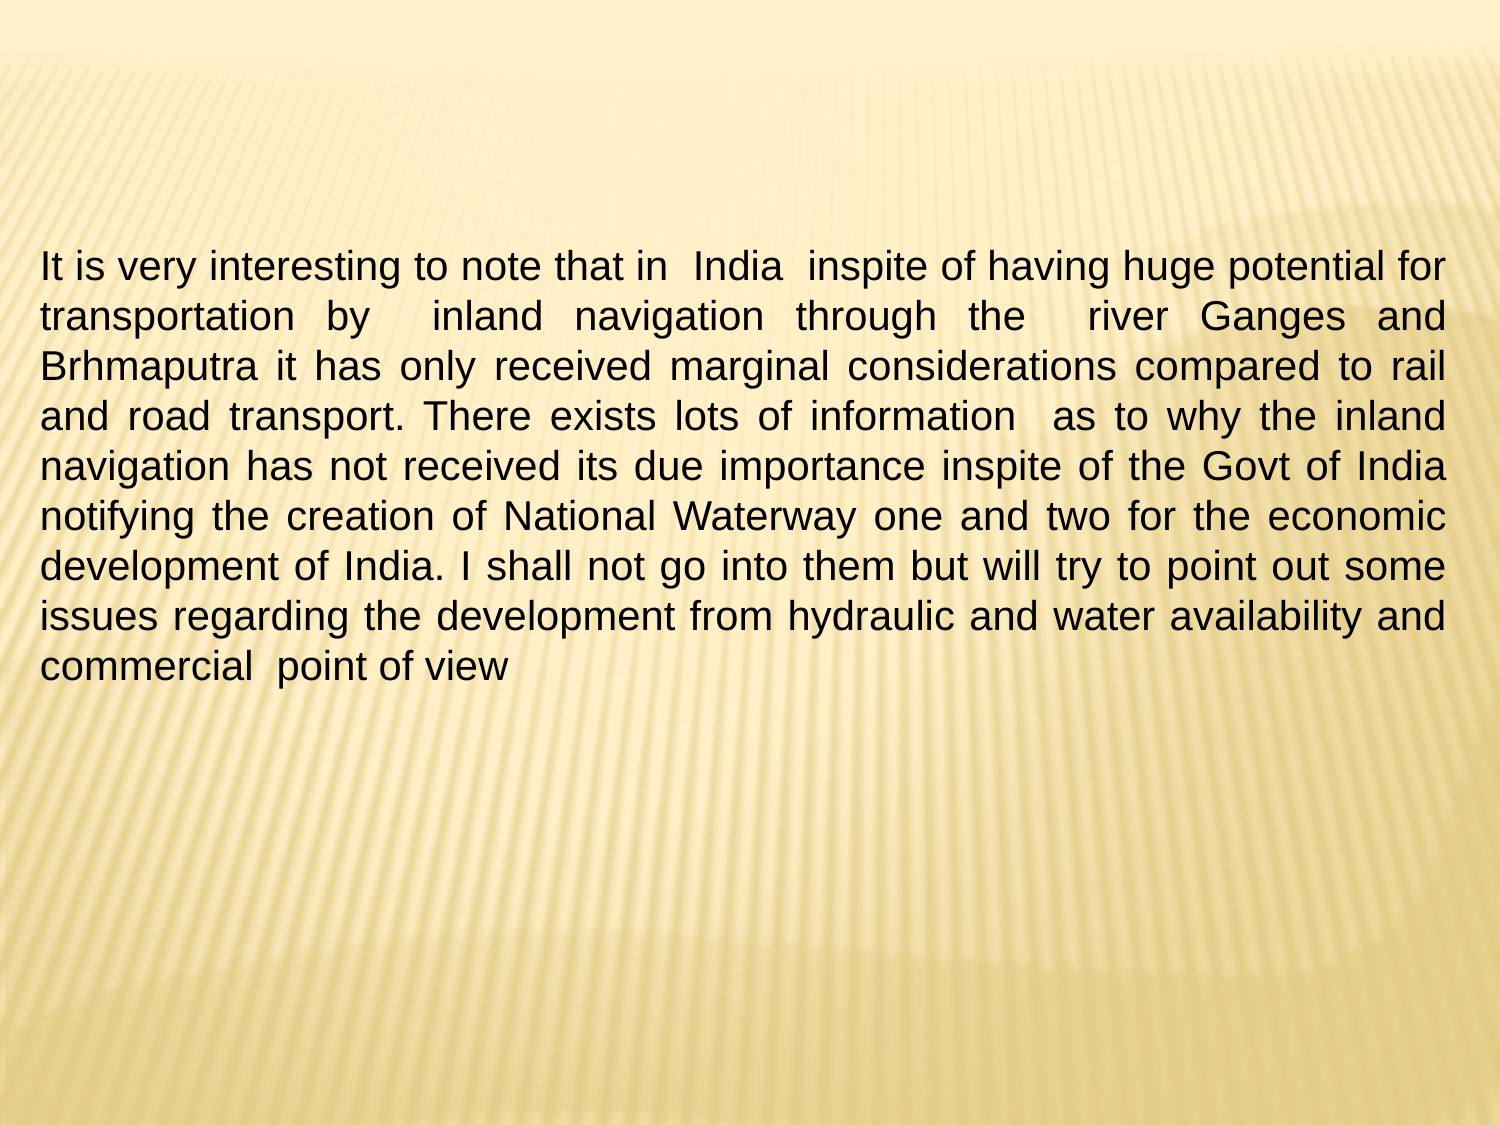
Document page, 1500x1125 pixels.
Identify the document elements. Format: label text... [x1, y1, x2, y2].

text_box It is very interesting to note that in India inspite of having huge potential for transportation by inland navigation through the river Ganges and Brhmaputra it has only received marginal considerations compared to rail and road transport. There exists lots of information as to why the inland navigation has not received its due importance inspite of the Govt of India notifying the creation of National Waterway one and two for the economic development of India. I shall not go into them but will try to point out some issues regarding the development from hydraulic and water availability and commercial point of view [24, 231, 1463, 697]
